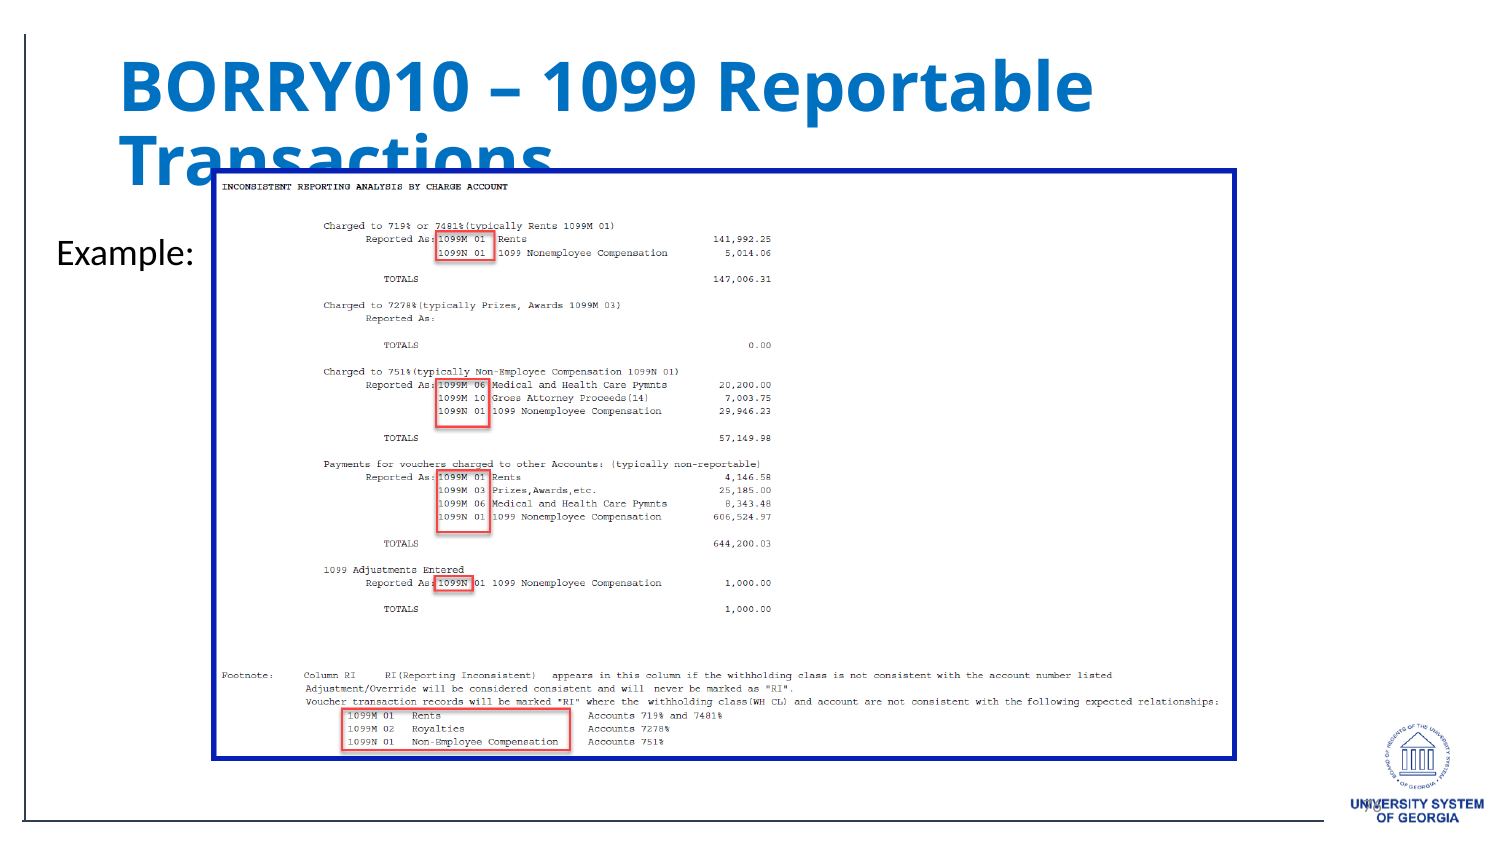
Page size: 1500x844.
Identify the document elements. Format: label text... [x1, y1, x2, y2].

text_box Example: [41, 220, 211, 281]
slide_number 76 [1059, 782, 1397, 827]
title BORRY010 – 1099 Reportable Transactions [103, 44, 1398, 208]
picture [211, 168, 1237, 762]
picture [1350, 723, 1484, 826]
